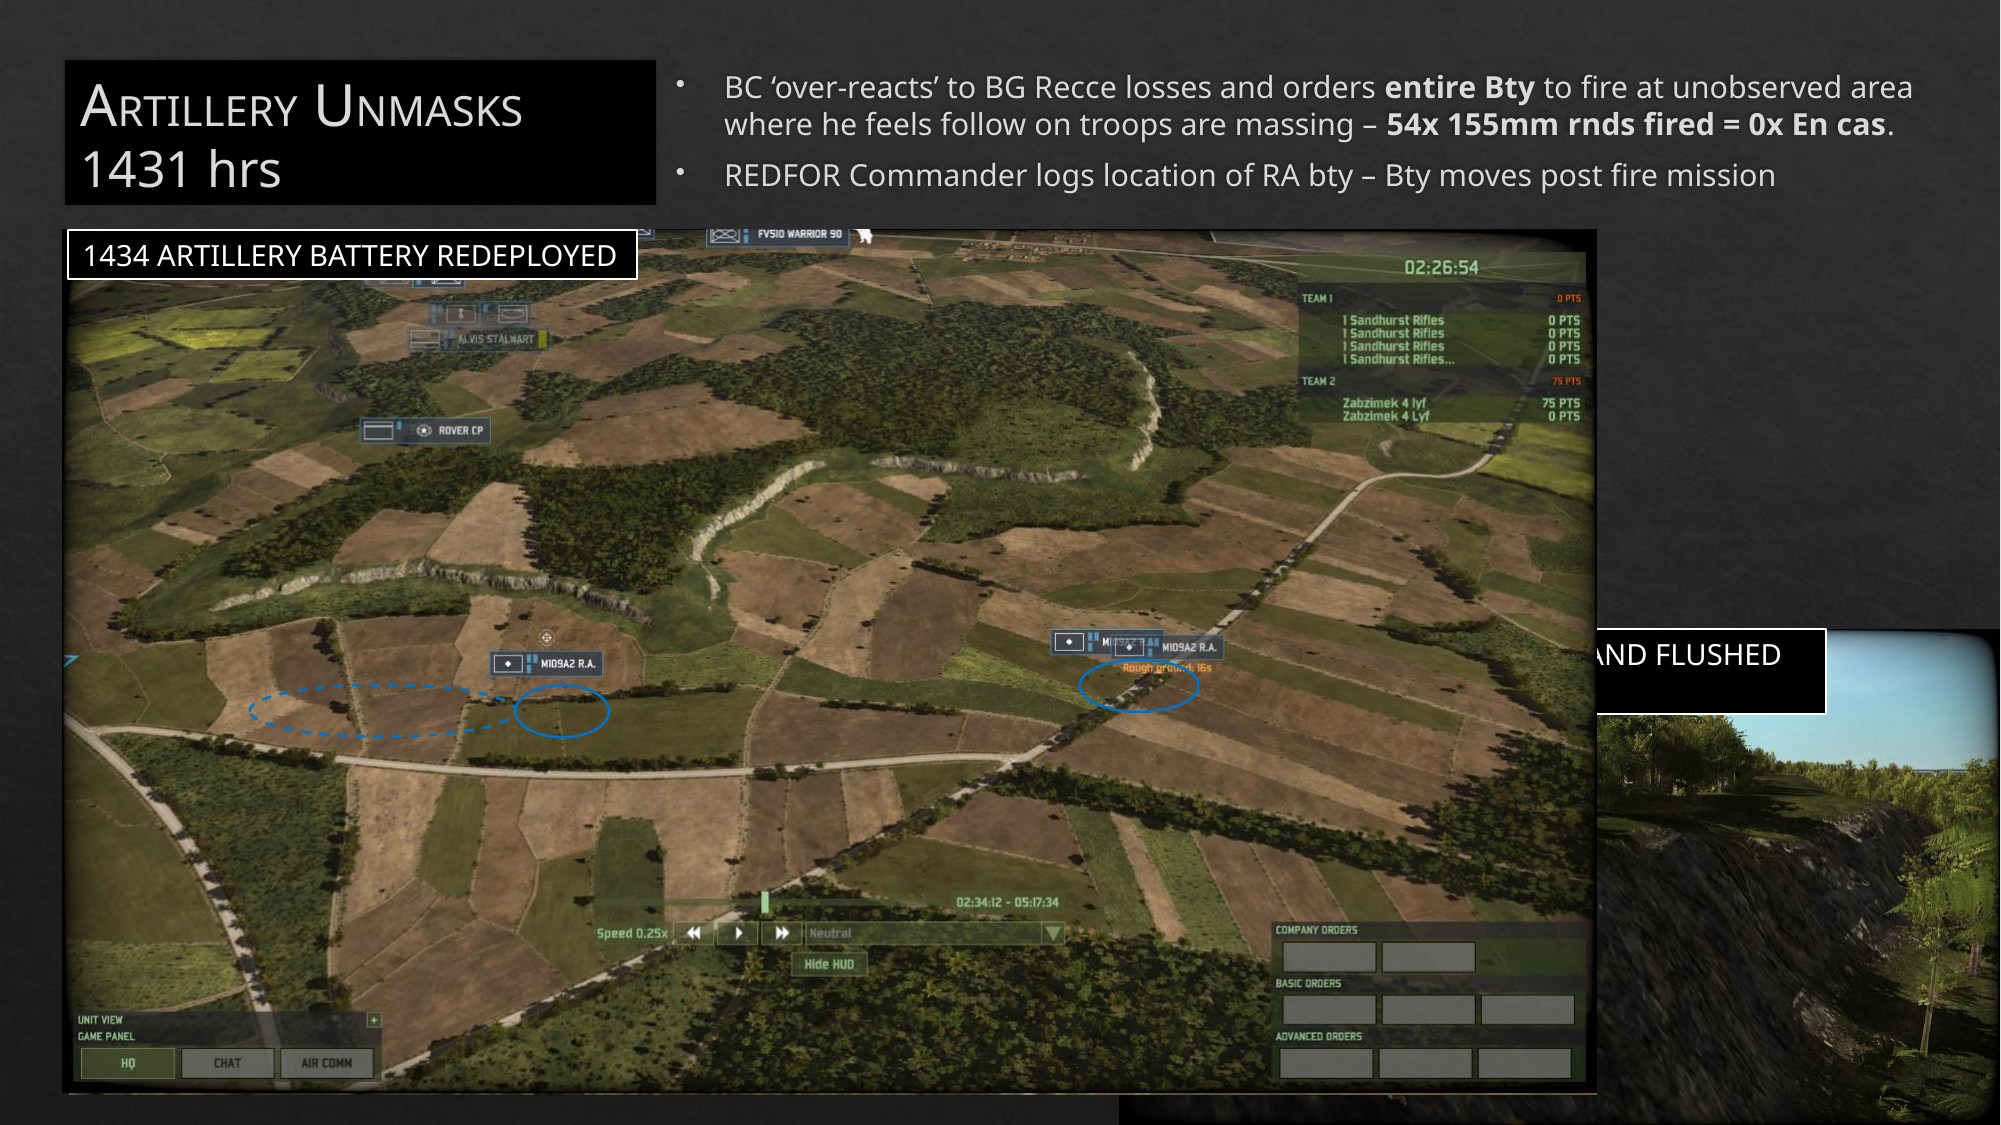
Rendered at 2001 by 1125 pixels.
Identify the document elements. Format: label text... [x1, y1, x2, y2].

title ARTILLERY UNMASKS 1431 hrs [65, 60, 652, 205]
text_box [1119, 306, 2000, 1125]
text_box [61, 229, 1597, 1094]
list BC ‘over-reacts’ to BG Recce losses and orders entire Bty to fire at unobserved area where he feels follow on troops are massing – 54x 155mm rnds fired = 0x En cas. REDFOR Commander logs location of RA bty – Bty moves post fire mission [656, 60, 1935, 214]
